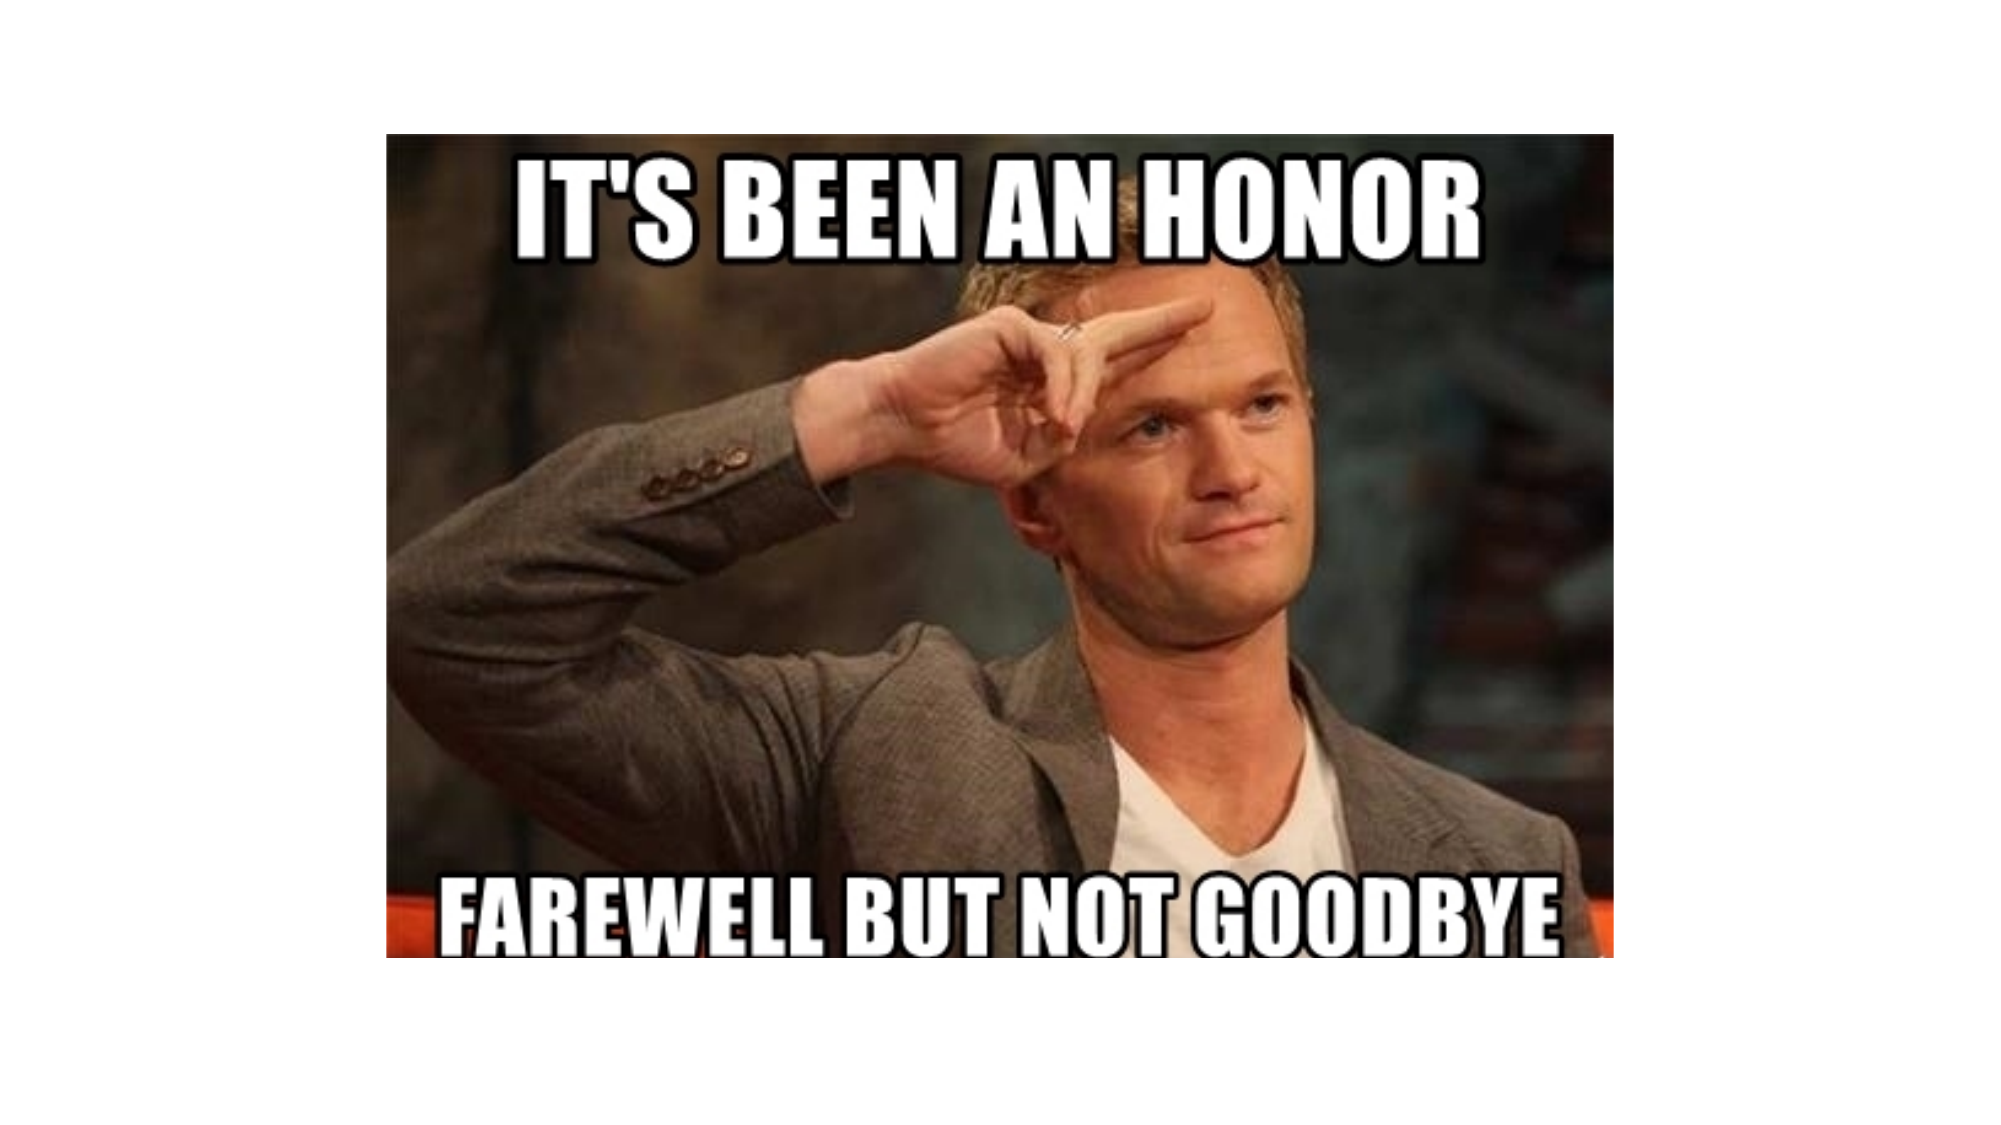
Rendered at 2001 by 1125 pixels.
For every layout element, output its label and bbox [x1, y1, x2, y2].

picture [386, 134, 1614, 958]
